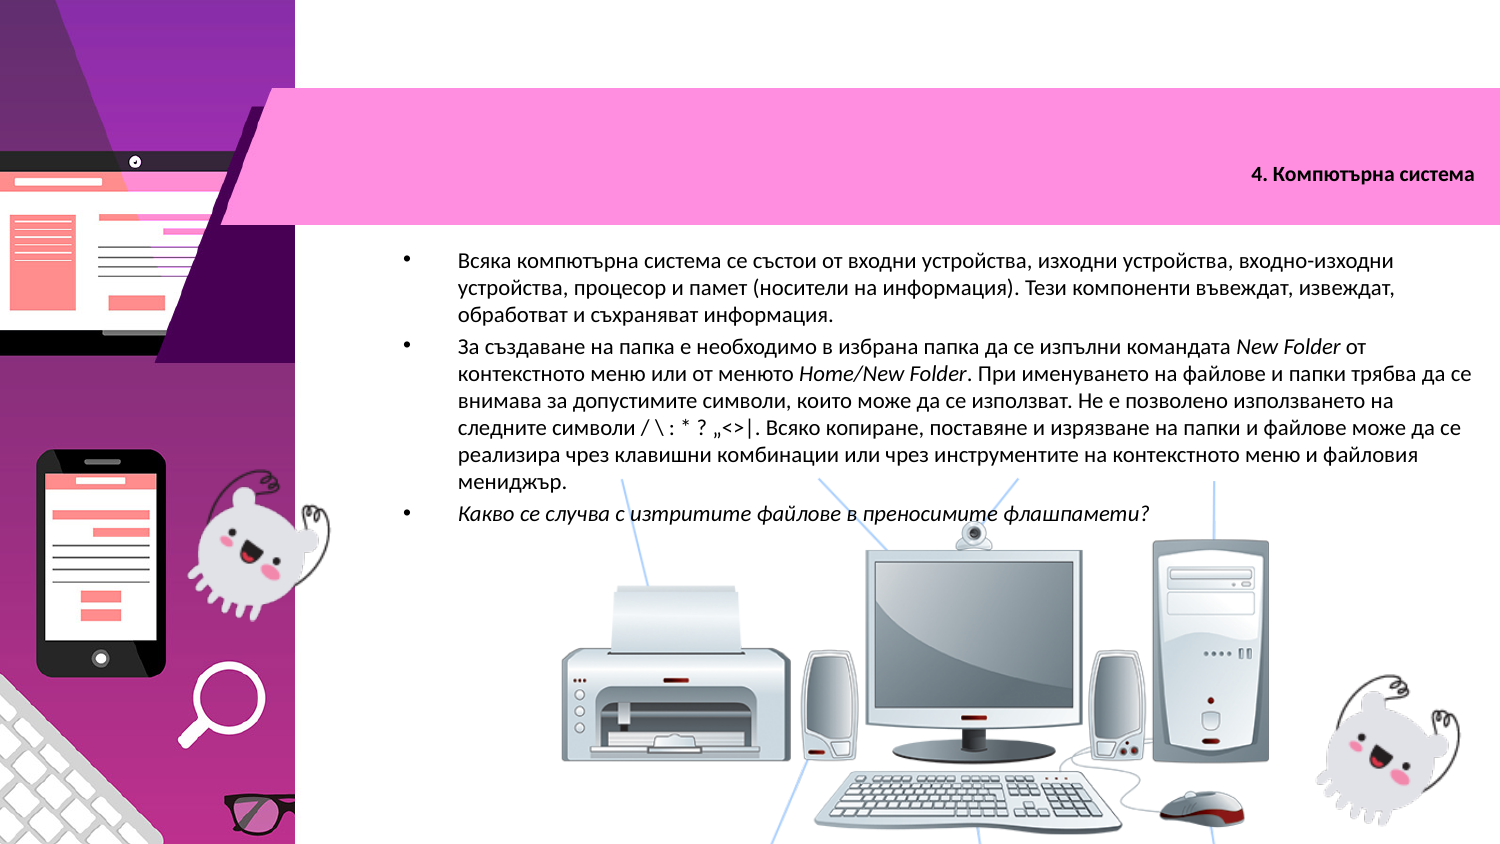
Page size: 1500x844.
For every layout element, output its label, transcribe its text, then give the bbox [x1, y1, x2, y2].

picture [0, 0, 1500, 844]
list Всяка компютърна система се състои от входни устройства, изходни устройства, входно-изходни устройства, процесор и памет (носители на информация). Тези компоненти въвеждат, извеждат, обработват и съхраняват информация. За създаване на папка е необходимо в избрана папка да се изпълни командата New Folder от контекстното меню или от менюто Home/New Folder. При именуването на файлове и папки трябва да се внимава за допустимите символи, които може да се използват. Не е позволено използването на следните символи / \ : * ? „<>|. Всяко копиране, поставяне и изрязване на папки и файлове може да се реализира чрез клавишни комбинации или чрез инструментите на контекстното меню и файловия мениджър. Какво се случва с изтритите файлове в преносимите флашпамети? [388, 237, 1500, 540]
title 4. Компютърна система [251, 152, 1491, 220]
